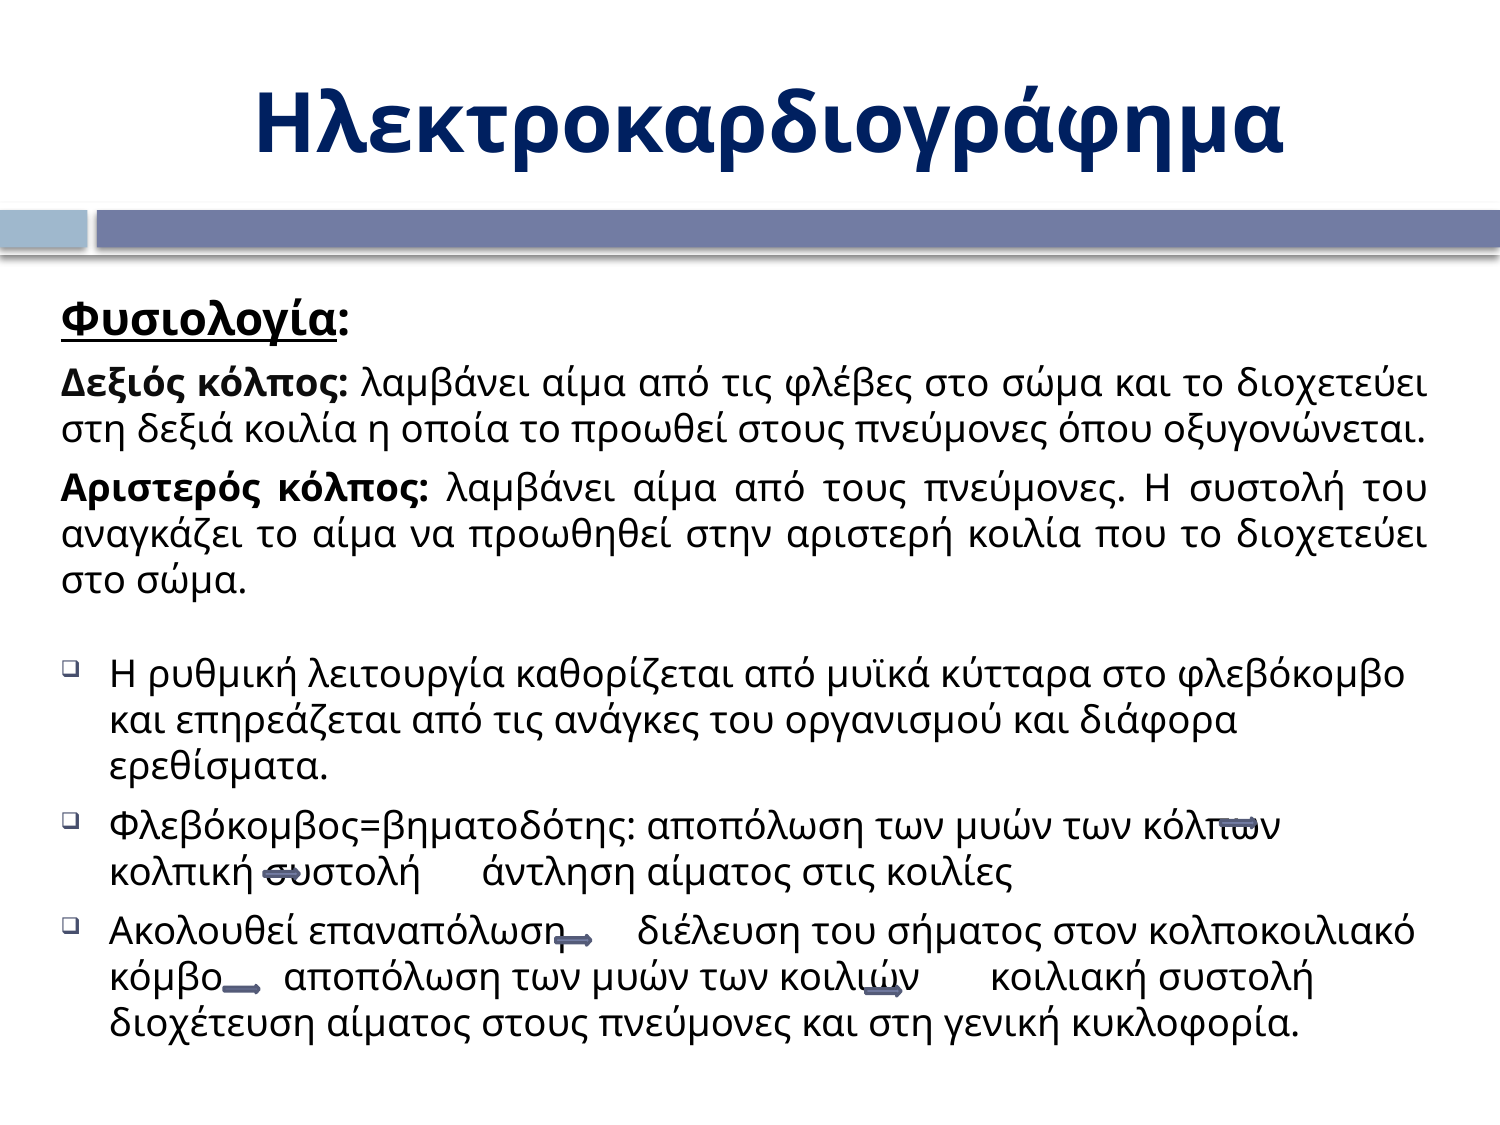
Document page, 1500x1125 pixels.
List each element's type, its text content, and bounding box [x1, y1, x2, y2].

text_box [262, 867, 301, 881]
title Ηλεκτροκαρδιογράφημα [100, 37, 1438, 200]
text_box [222, 983, 261, 995]
text_box [554, 933, 593, 947]
text_box [1218, 816, 1258, 830]
text_box [864, 984, 903, 998]
list Φυσιολογία: Δεξιός κόλπος: λαμβάνει αίμα από τις φλέβες στο σώμα και το διοχετεύει στη δεξιά κοιλία η οποία το προωθεί στους πνεύμονες όπου οξυγονώνεται. Αριστερός κόλπος: λαμβάνει αίμα από τους πνεύμονες. Η συστολή του αναγκάζει το αίμα να προωθηθεί στην αριστερή κοιλία που το διοχετεύει στο σώμα. Η ρυθμική λειτουργία καθορίζεται από μυϊκά κύτταρα στο φλεβόκομβο και επηρεάζεται από τις ανάγκες του οργανισμού και διάφορα ερεθίσματα. Φλεβόκομβος=βηματοδότης: αποπόλωση των μυών των κόλπων κολπική συστολή άντληση αίματος στις κοιλίες Ακολουθεί επαναπόλωση διέλευση του σήματος στον κολποκοιλιακό κόμβο αποπόλωση των μυών των κοιλιών κοιλιακή συστολή διοχέτευση αίματος στους πνεύμονες και στη γενική κυκλοφορία. [45, 281, 1444, 1125]
